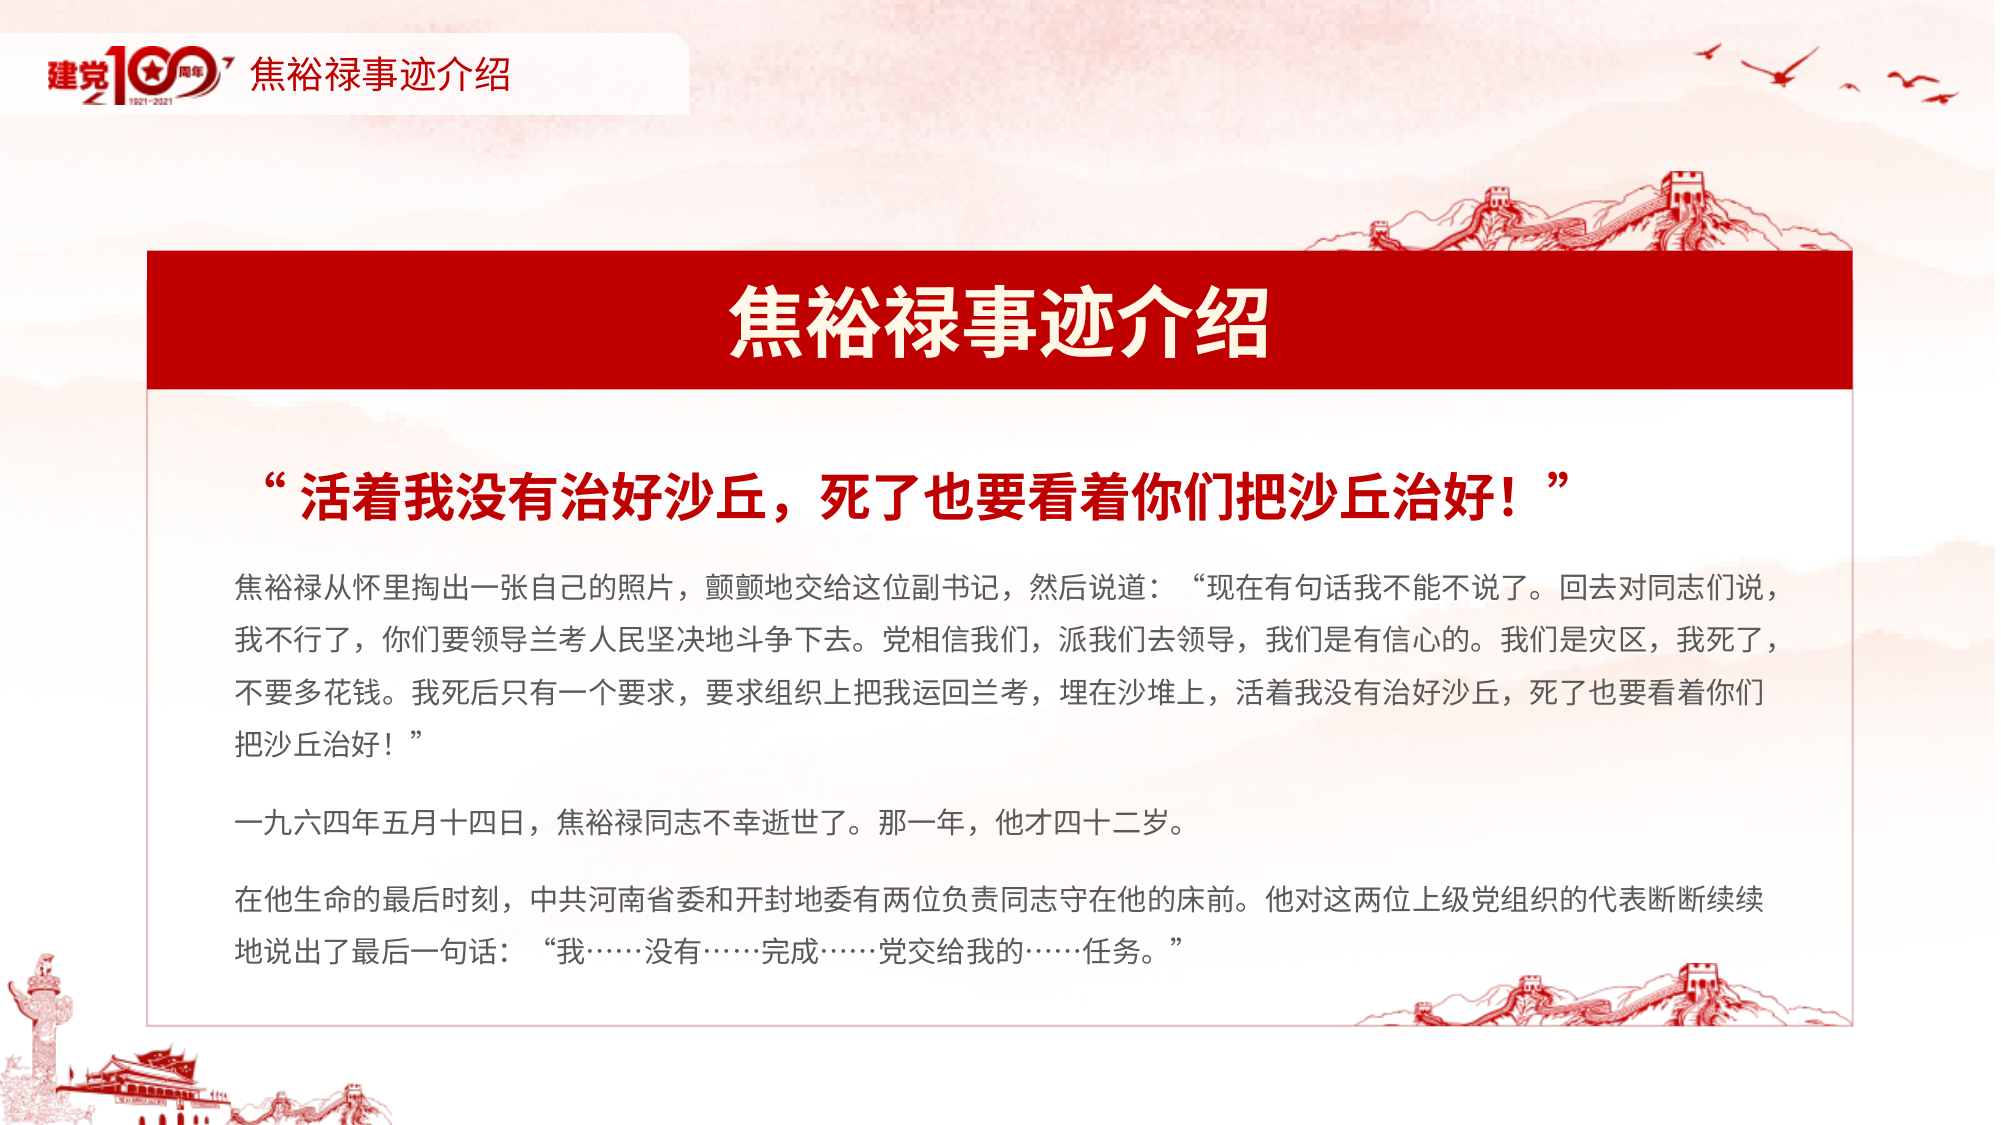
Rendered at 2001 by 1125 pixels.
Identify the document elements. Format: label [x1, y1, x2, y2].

text_box [147, 250, 1853, 1026]
text_box [0, 33, 690, 116]
picture [0, 953, 392, 1125]
picture [1678, 21, 1981, 123]
picture [1301, 171, 1853, 251]
